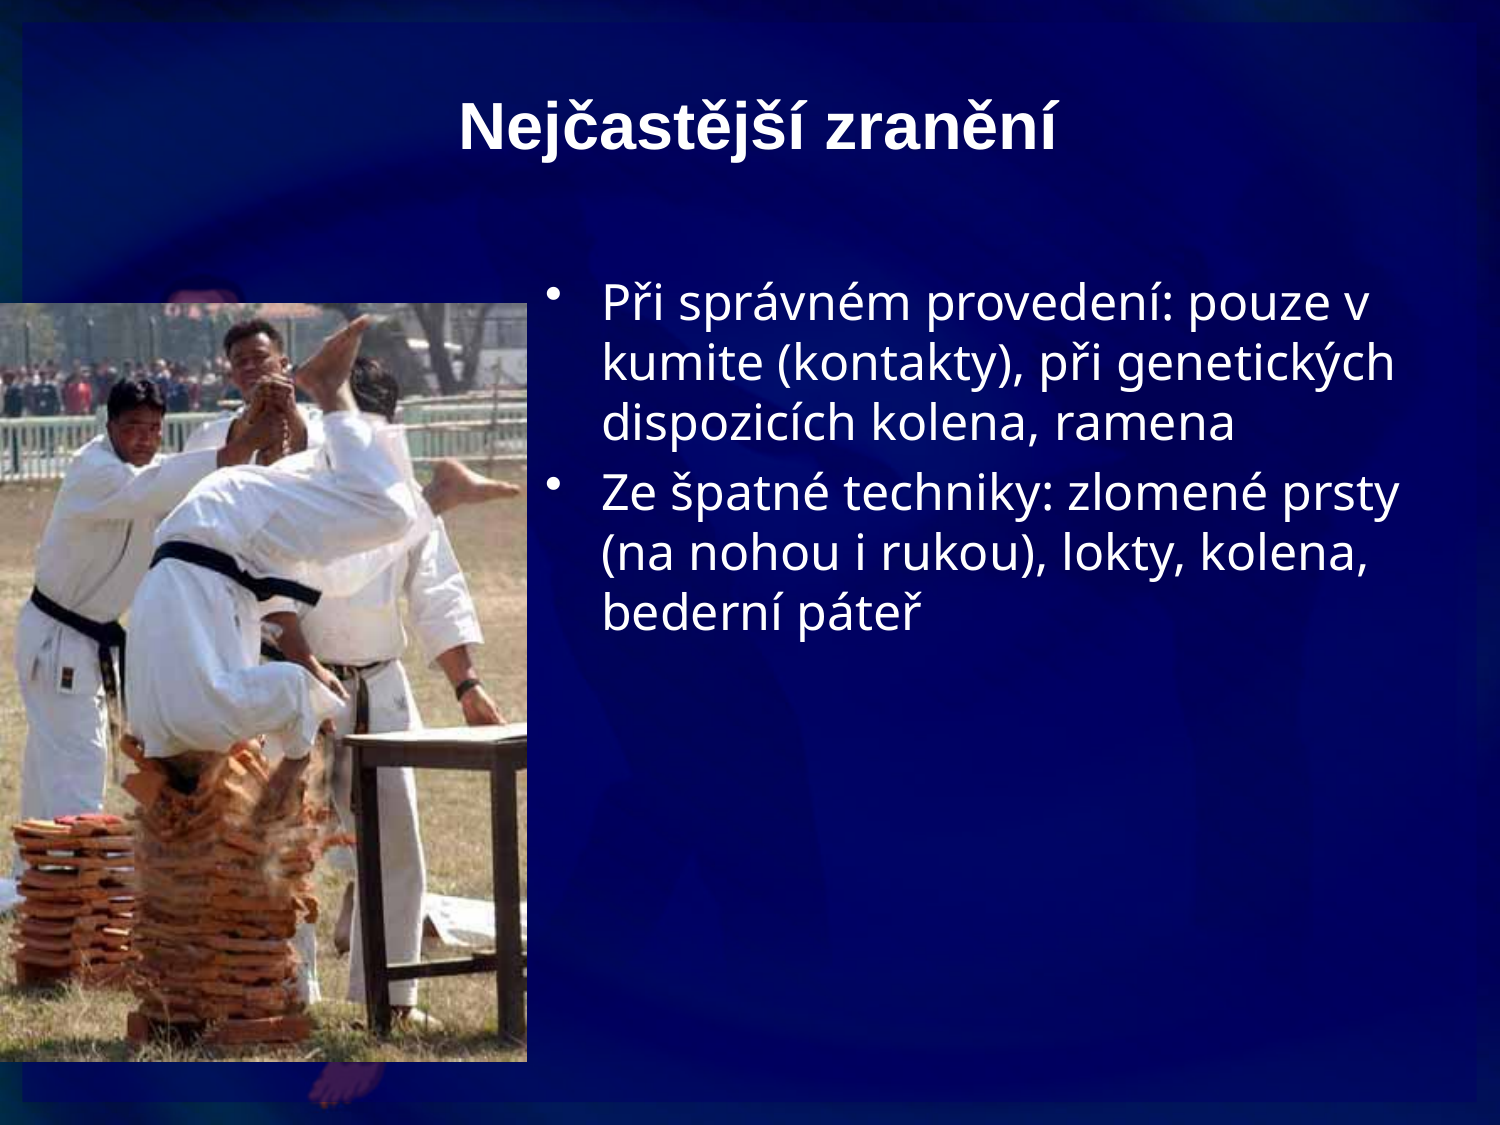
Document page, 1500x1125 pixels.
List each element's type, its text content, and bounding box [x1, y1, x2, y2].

picture [0, 0, 1500, 1125]
list Při správném provedení: pouze v kumite (kontakty), při genetických dispozicích kolena, ramena Ze špatné techniky: zlomené prsty (na nohou i rukou), lokty, kolena, bederní páteř [529, 262, 1480, 1006]
title Nejčastější zranění [443, 44, 1480, 172]
